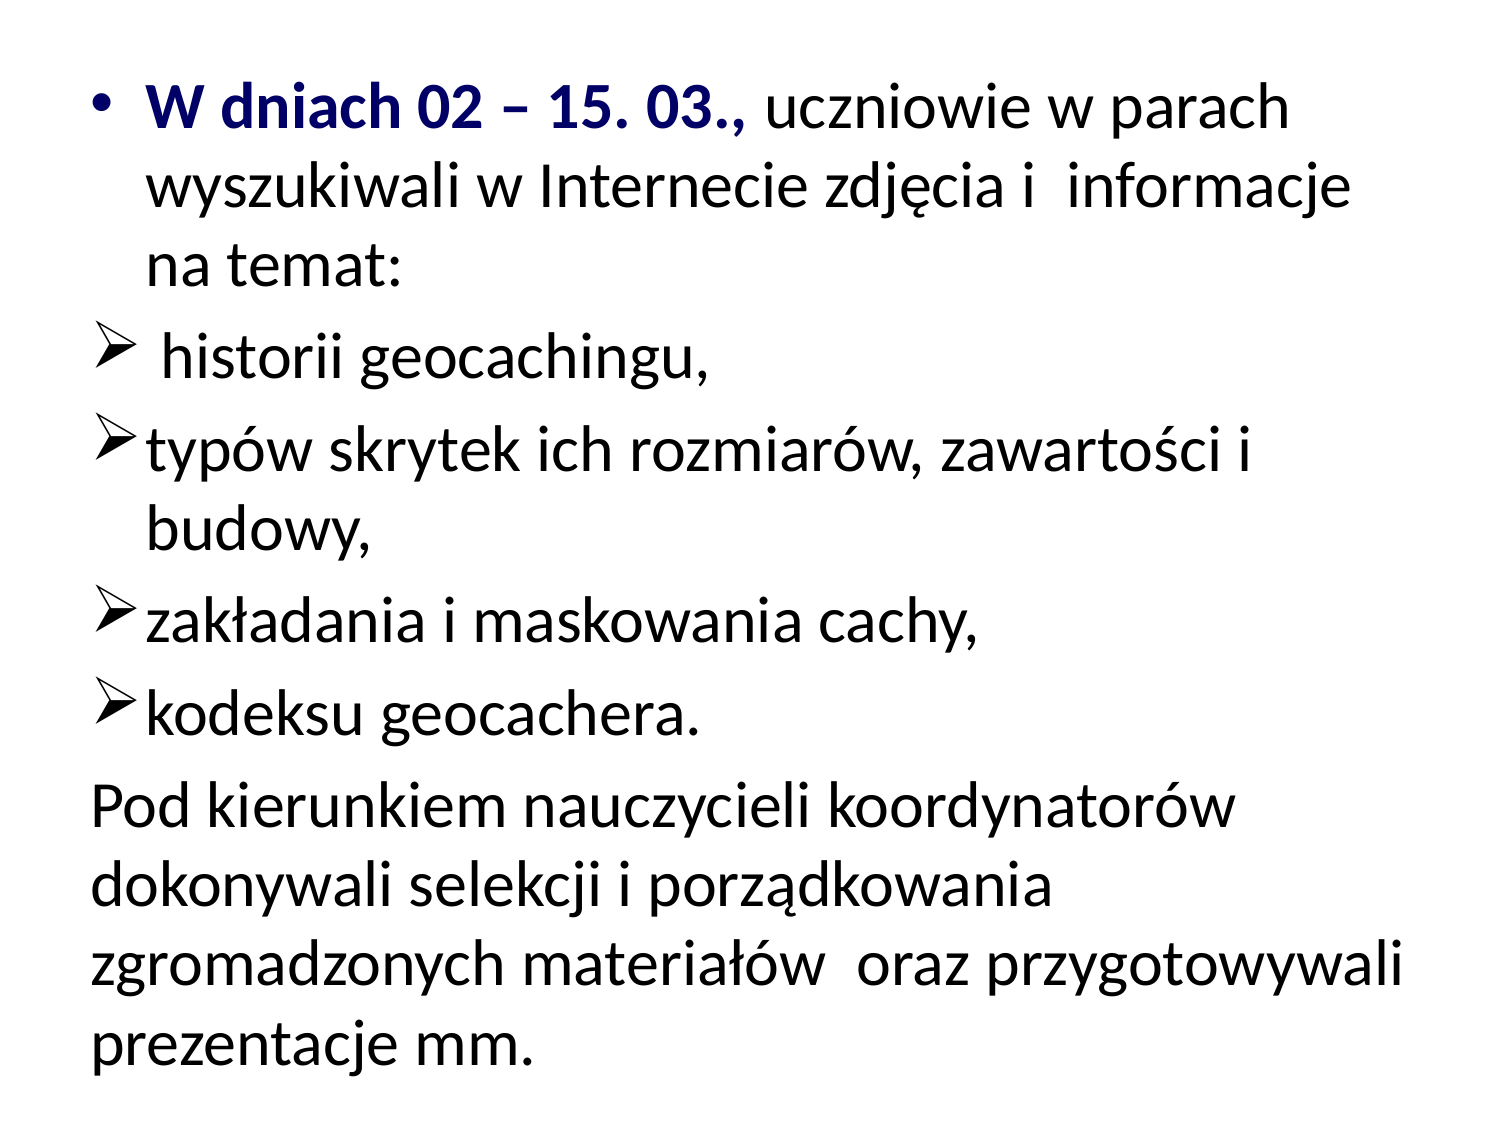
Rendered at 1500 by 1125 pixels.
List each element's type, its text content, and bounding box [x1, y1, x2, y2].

list W dniach 02 – 15. 03., uczniowie w parach wyszukiwali w Internecie zdjęcia i informacje na temat: historii geocachingu, typów skrytek ich rozmiarów, zawartości i budowy, zakładania i maskowania cachy, kodeksu geocachera. Pod kierunkiem nauczycieli koordynatorów dokonywali selekcji i porządkowania zgromadzonych materiałów oraz przygotowywali prezentacje mm. [75, 54, 1425, 1094]
